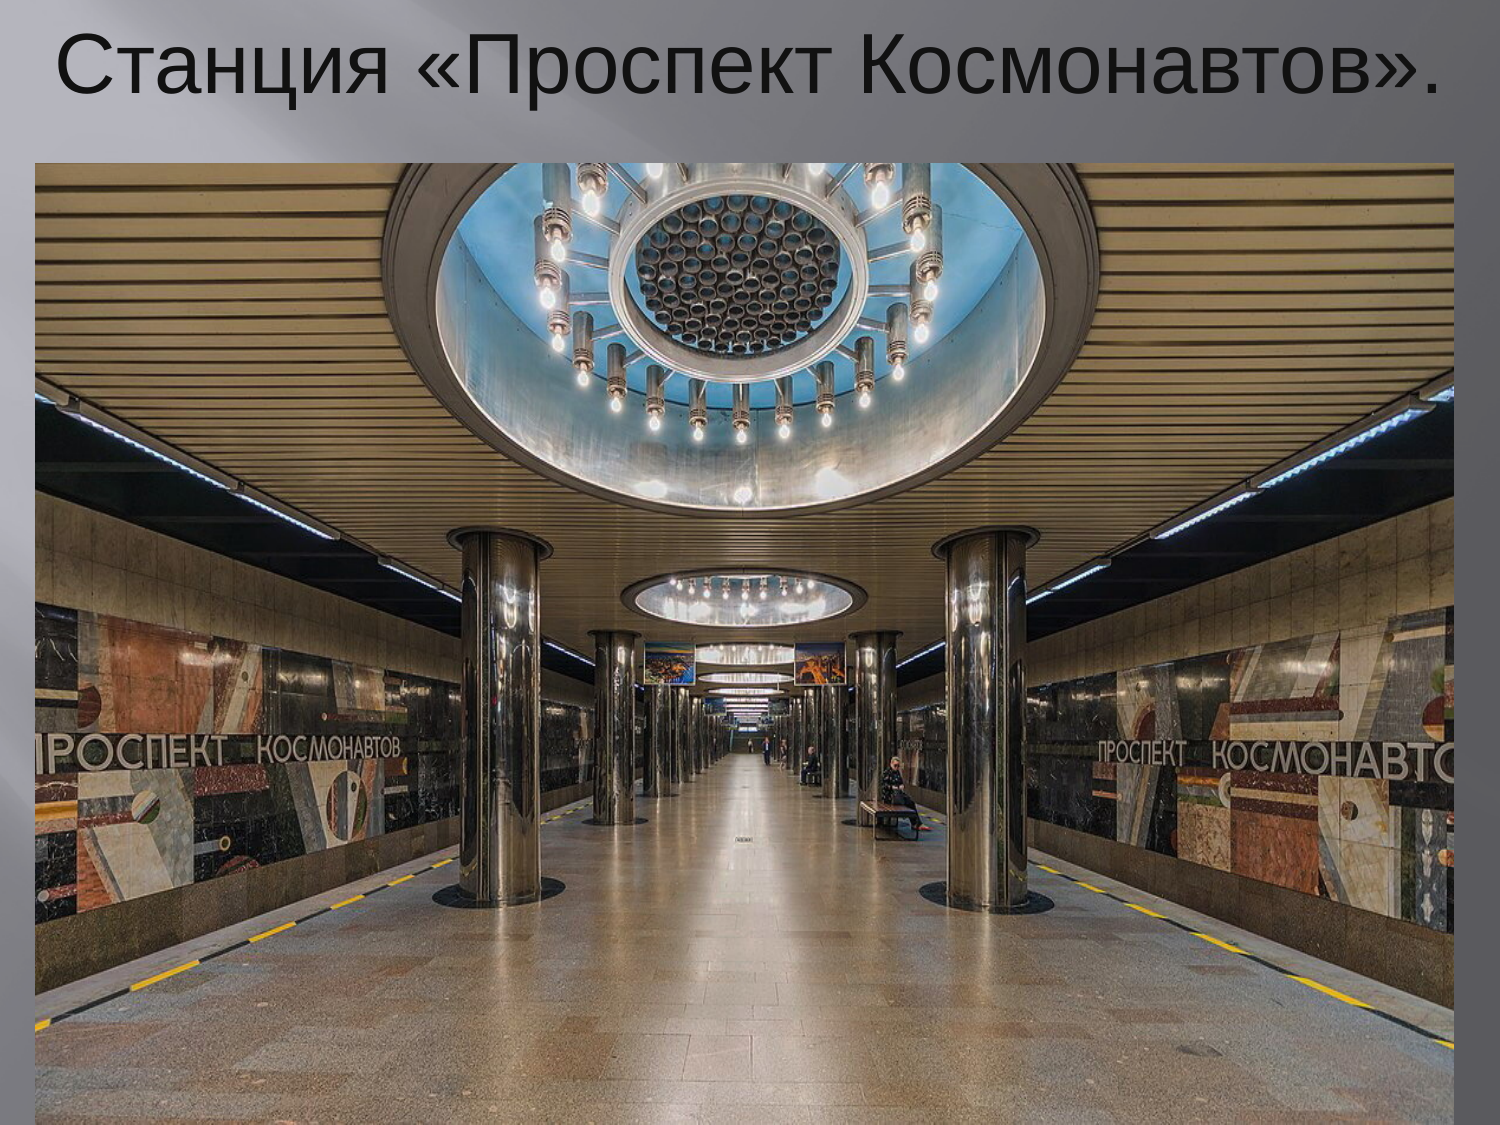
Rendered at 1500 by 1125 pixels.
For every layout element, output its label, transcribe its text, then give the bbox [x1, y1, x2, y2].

text_box Станция «Проспект Космонавтов». [0, 0, 1500, 118]
picture [34, 163, 1454, 1125]
